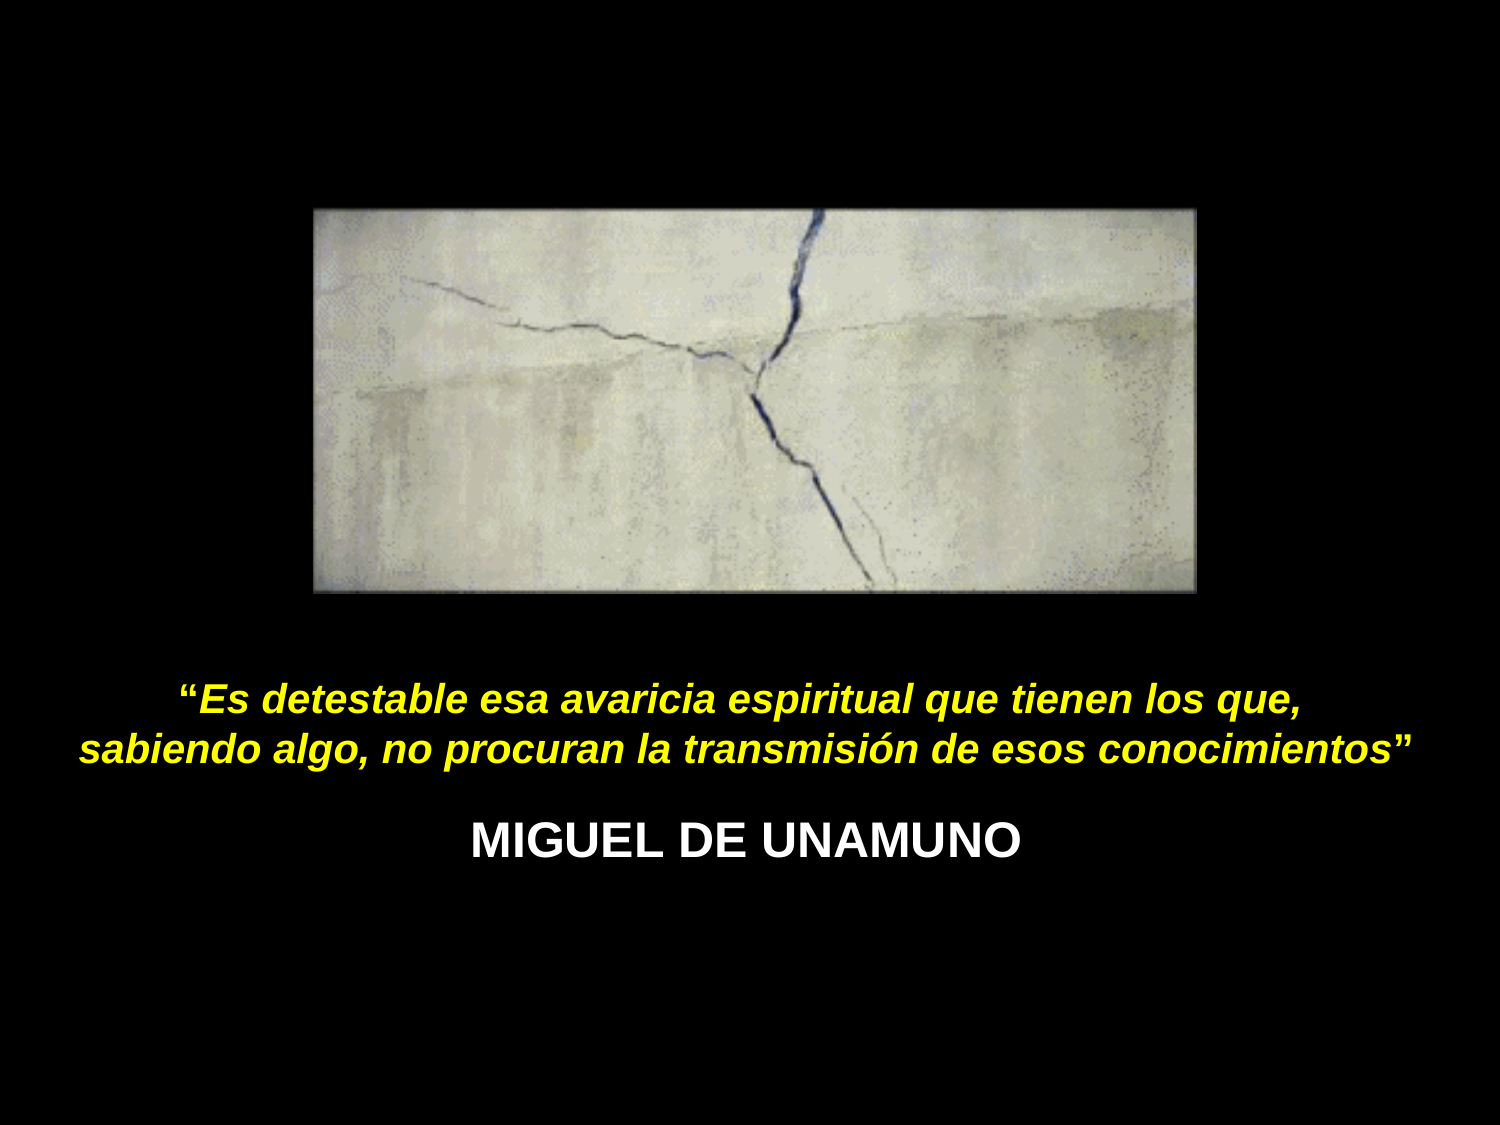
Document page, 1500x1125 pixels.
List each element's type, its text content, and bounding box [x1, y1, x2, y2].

text_box “Es detestable esa avaricia espiritual que tienen los que, sabiendo algo, no procuran la transmisión de esos conocimientos” MIGUEL DE UNAMUNO [63, 656, 1429, 883]
text_box [312, 207, 1197, 594]
